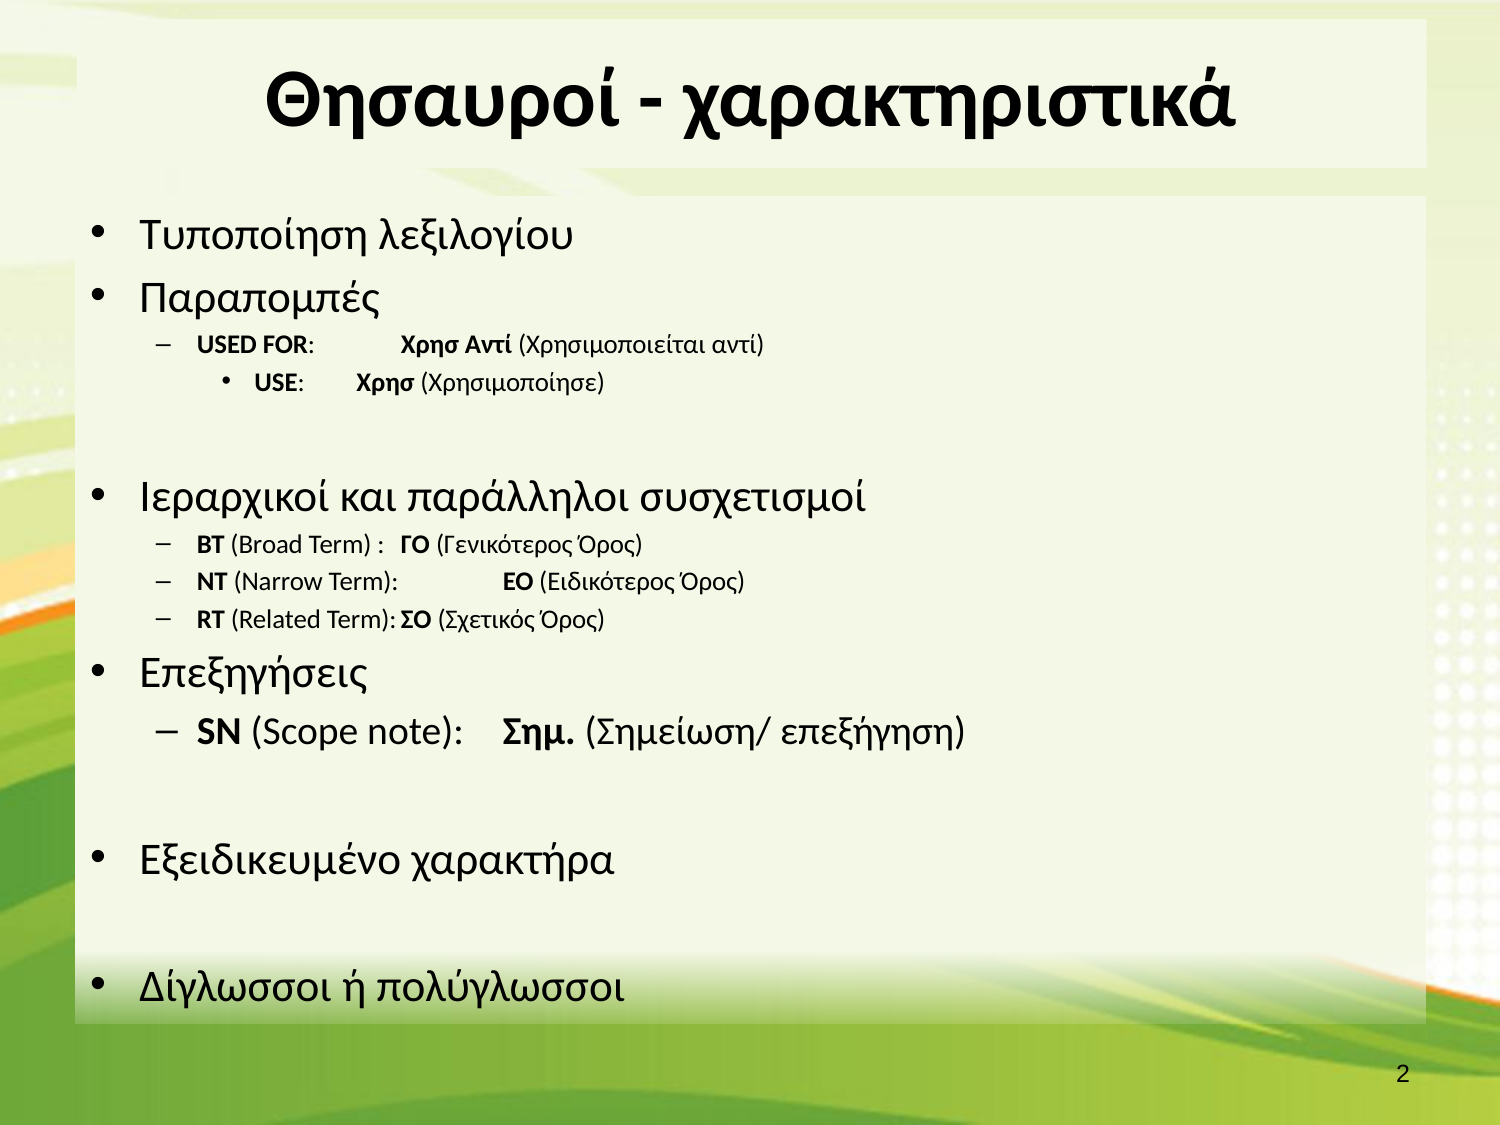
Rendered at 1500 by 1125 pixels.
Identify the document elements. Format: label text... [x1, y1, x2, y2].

list Τυποποίηση λεξιλογίου Παραπομπές USED FOR: Χρησ Αντί (Χρησιμοποιείται αντί) USE: Χρησ (Χρησιμοποίησε) Ιεραρχικοί και παράλληλοι συσχετισμοί ΒΤ (Broad Term) : ΓΟ (Γενικότερος Όρος) ΝΤ (Narrow Term): ΕΟ (Ειδικότερος Όρος) RT (Related Term): ΣΟ (Σχετικός Όρος) Επεξηγήσεις SN (Scope note): Σημ. (Σημείωση/ επεξήγηση) Εξειδικευμένο χαρακτήρα Δίγλωσσοι ή πολύγλωσσοι [75, 196, 1425, 1024]
title Θησαυροί - χαρακτηριστικά [76, 19, 1427, 169]
slide_number 1 [1074, 1042, 1425, 1103]
picture [0, 0, 1500, 1125]
